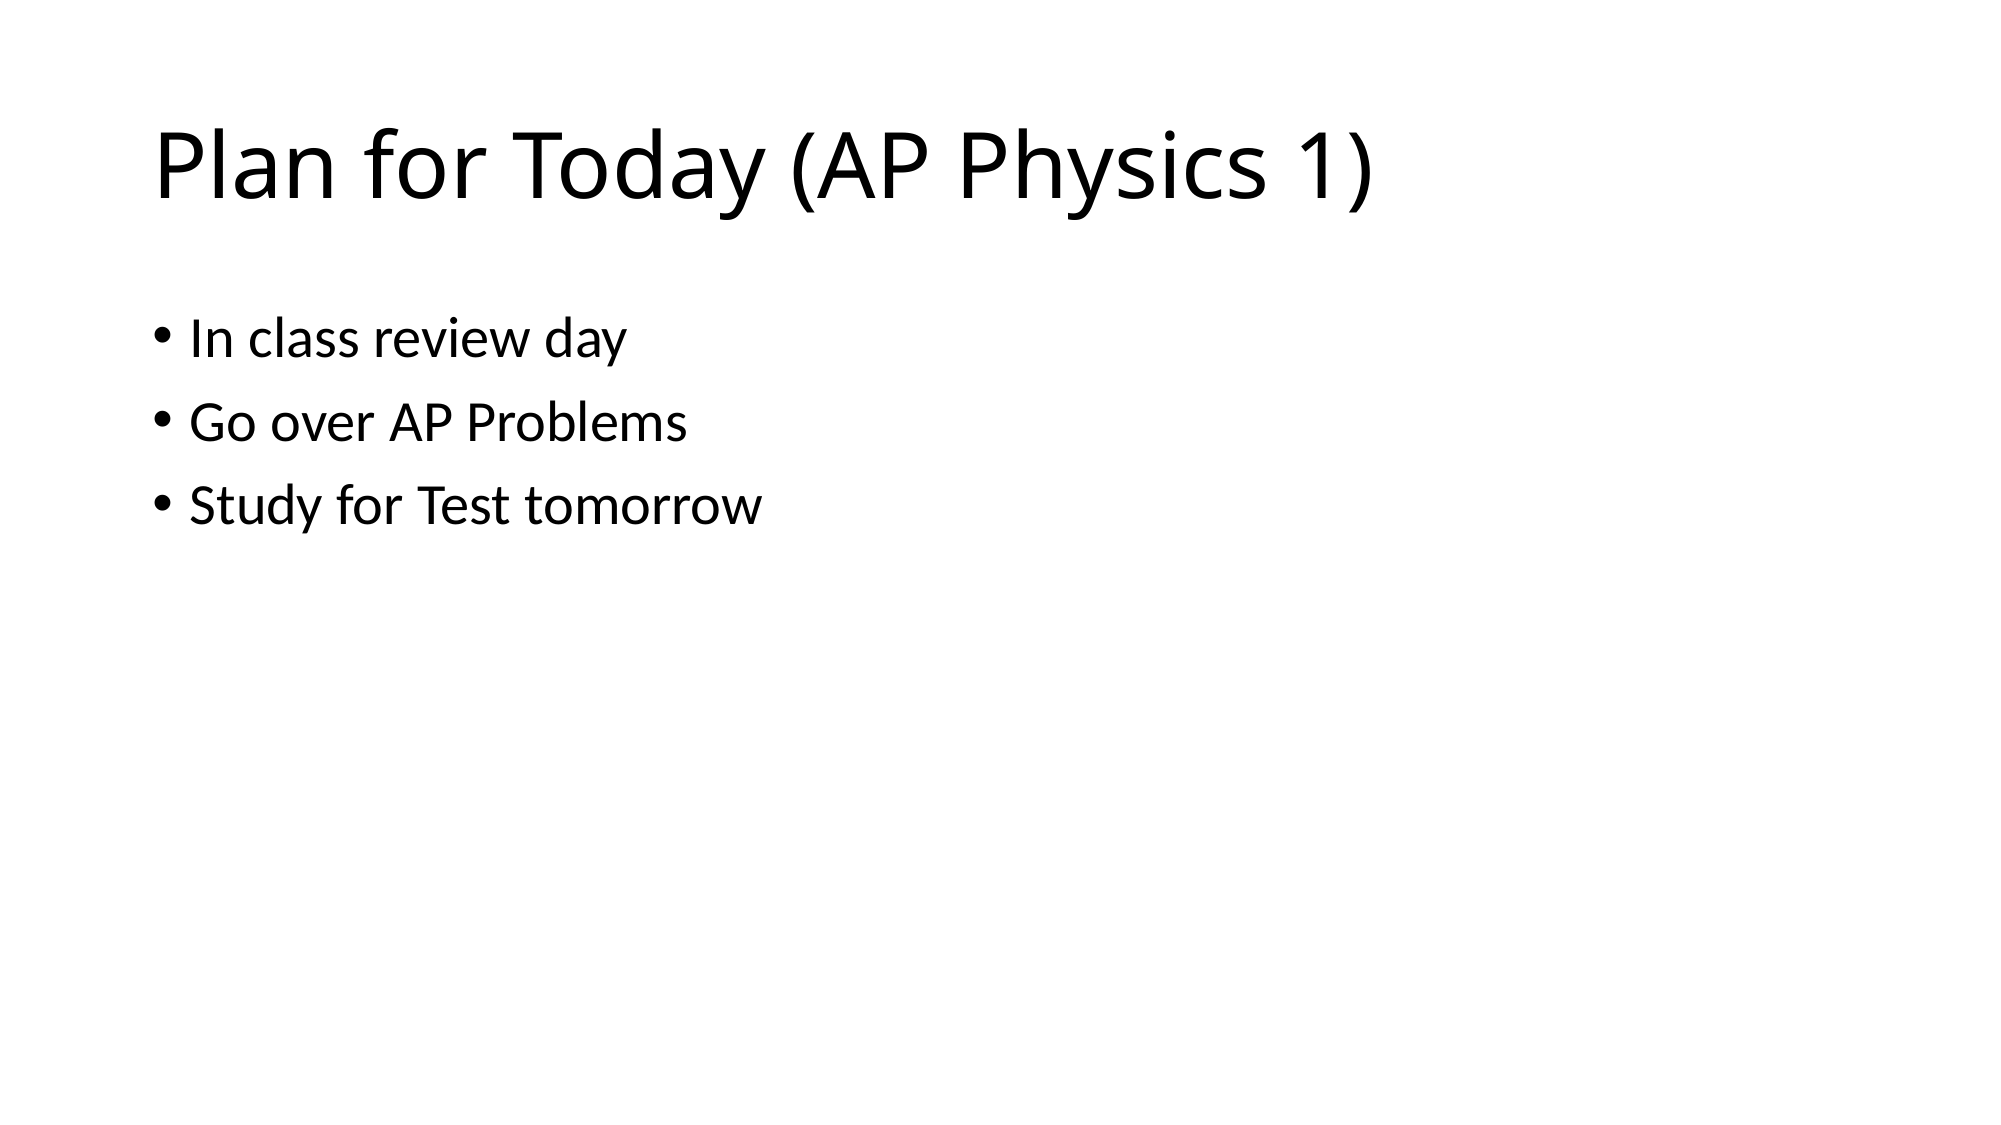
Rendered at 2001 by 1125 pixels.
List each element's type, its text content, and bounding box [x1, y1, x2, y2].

list In class review day Go over AP Problems Study for Test tomorrow [137, 299, 1863, 1014]
title Plan for Today (AP Physics 1) [137, 59, 1863, 278]
